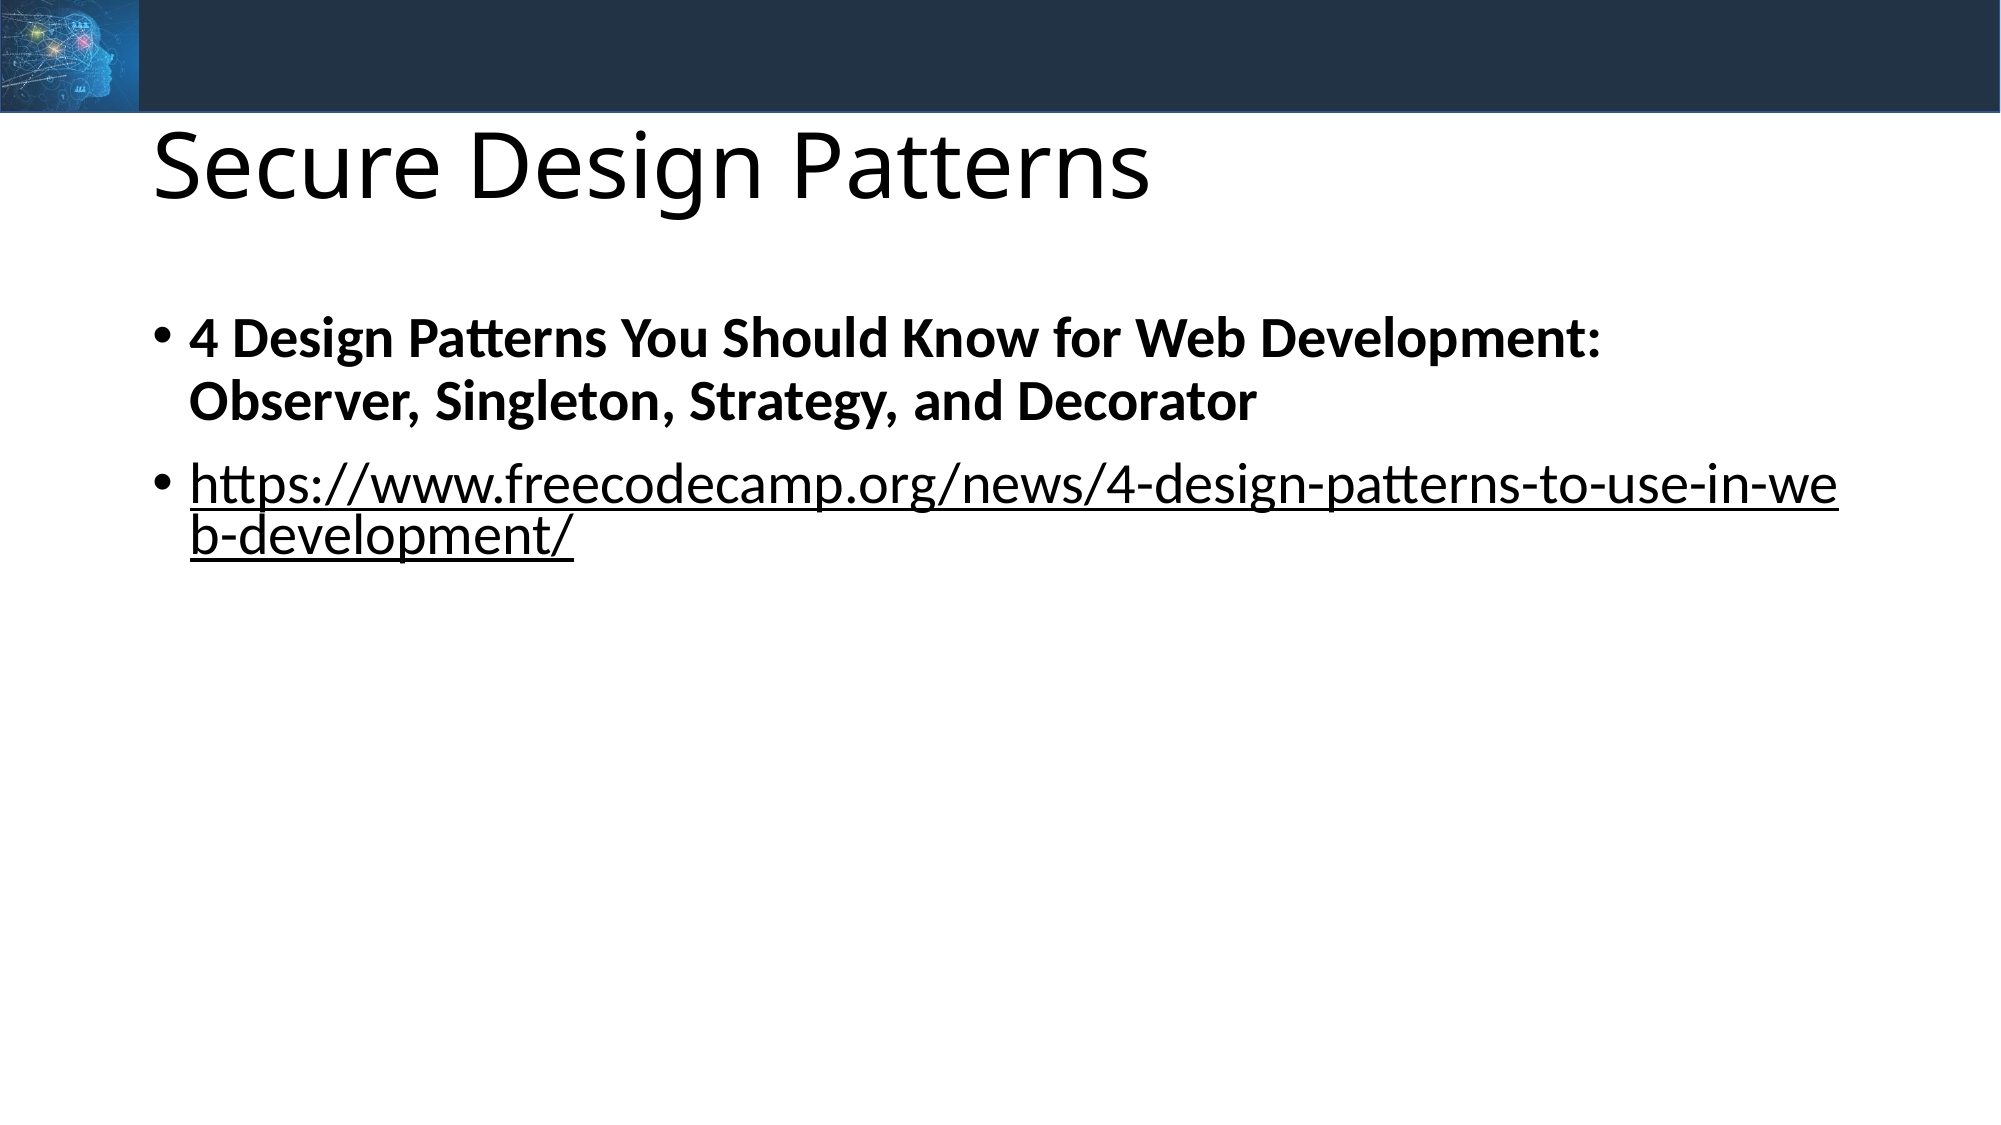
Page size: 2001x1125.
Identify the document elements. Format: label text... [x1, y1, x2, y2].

list 4 Design Patterns You Should Know for Web Development: Observer, Singleton, Strategy, and Decorator https://www.freecodecamp.org/news/4-design-patterns-to-use-in-web-development/ [137, 299, 1863, 1014]
title Secure Design Patterns [137, 59, 1863, 278]
picture [2, 0, 139, 111]
